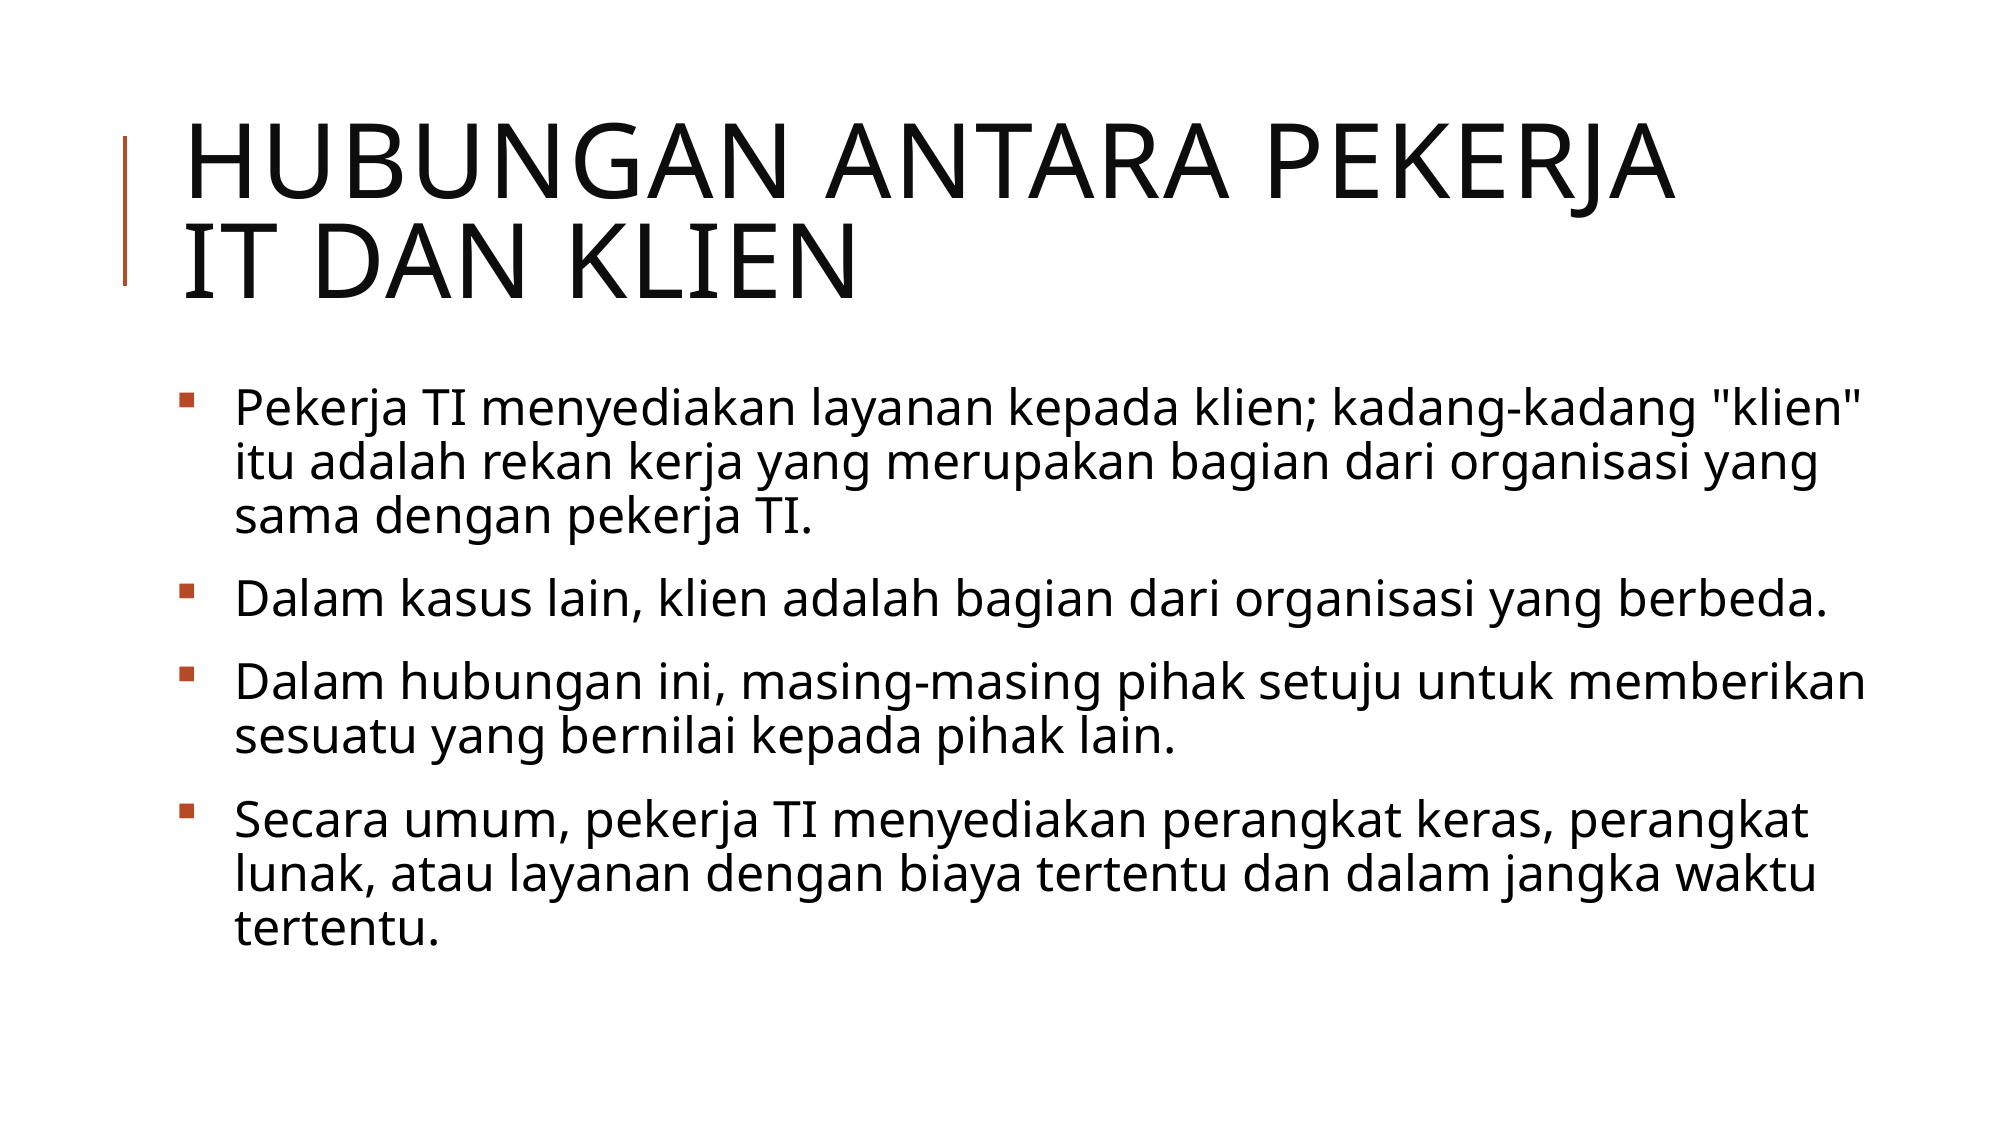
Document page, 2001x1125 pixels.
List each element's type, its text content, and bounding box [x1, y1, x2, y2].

list Pekerja TI menyediakan layanan kepada klien; kadang-kadang "klien" itu adalah rekan kerja yang merupakan bagian dari organisasi yang sama dengan pekerja TI. Dalam kasus lain, klien adalah bagian dari organisasi yang berbeda. Dalam hubungan ini, masing-masing pihak setuju untuk memberikan sesuatu yang bernilai kepada pihak lain. Secara umum, pekerja TI menyediakan perangkat keras, perangkat lunak, atau layanan dengan biaya tertentu dan dalam jangka waktu tertentu. [168, 375, 1941, 1107]
title Hubungan Antara Pekerja IT dan Klien [168, 96, 1763, 342]
